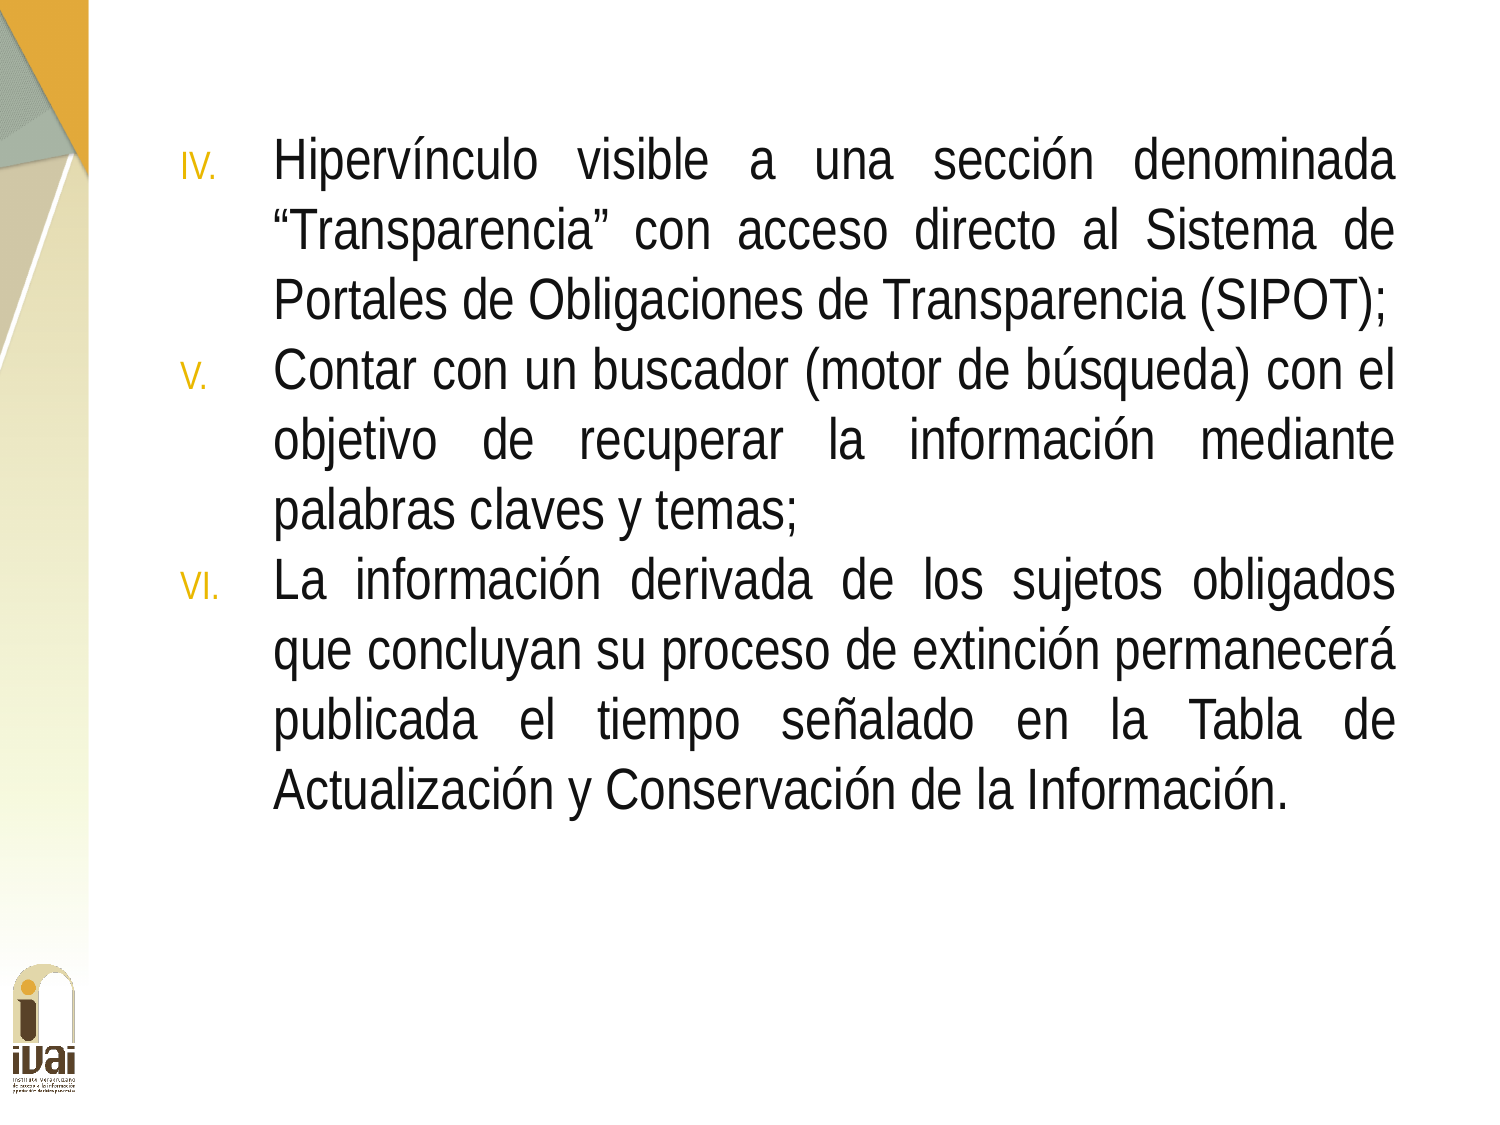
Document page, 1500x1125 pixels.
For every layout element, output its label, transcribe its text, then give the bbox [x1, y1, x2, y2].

text_box Hipervínculo visible a una sección denominada “Transparencia” con acceso directo al Sistema de Portales de Obligaciones de Transparencia (SIPOT); Contar con un buscador (motor de búsqueda) con el objetivo de recuperar la información mediante palabras claves y temas; La información derivada de los sujetos obligados que concluyan su proceso de extinción permanecerá publicada el tiempo señalado en la Tabla de Actualización y Conservación de la Información. [147, 113, 1412, 823]
picture [0, 0, 88, 1094]
